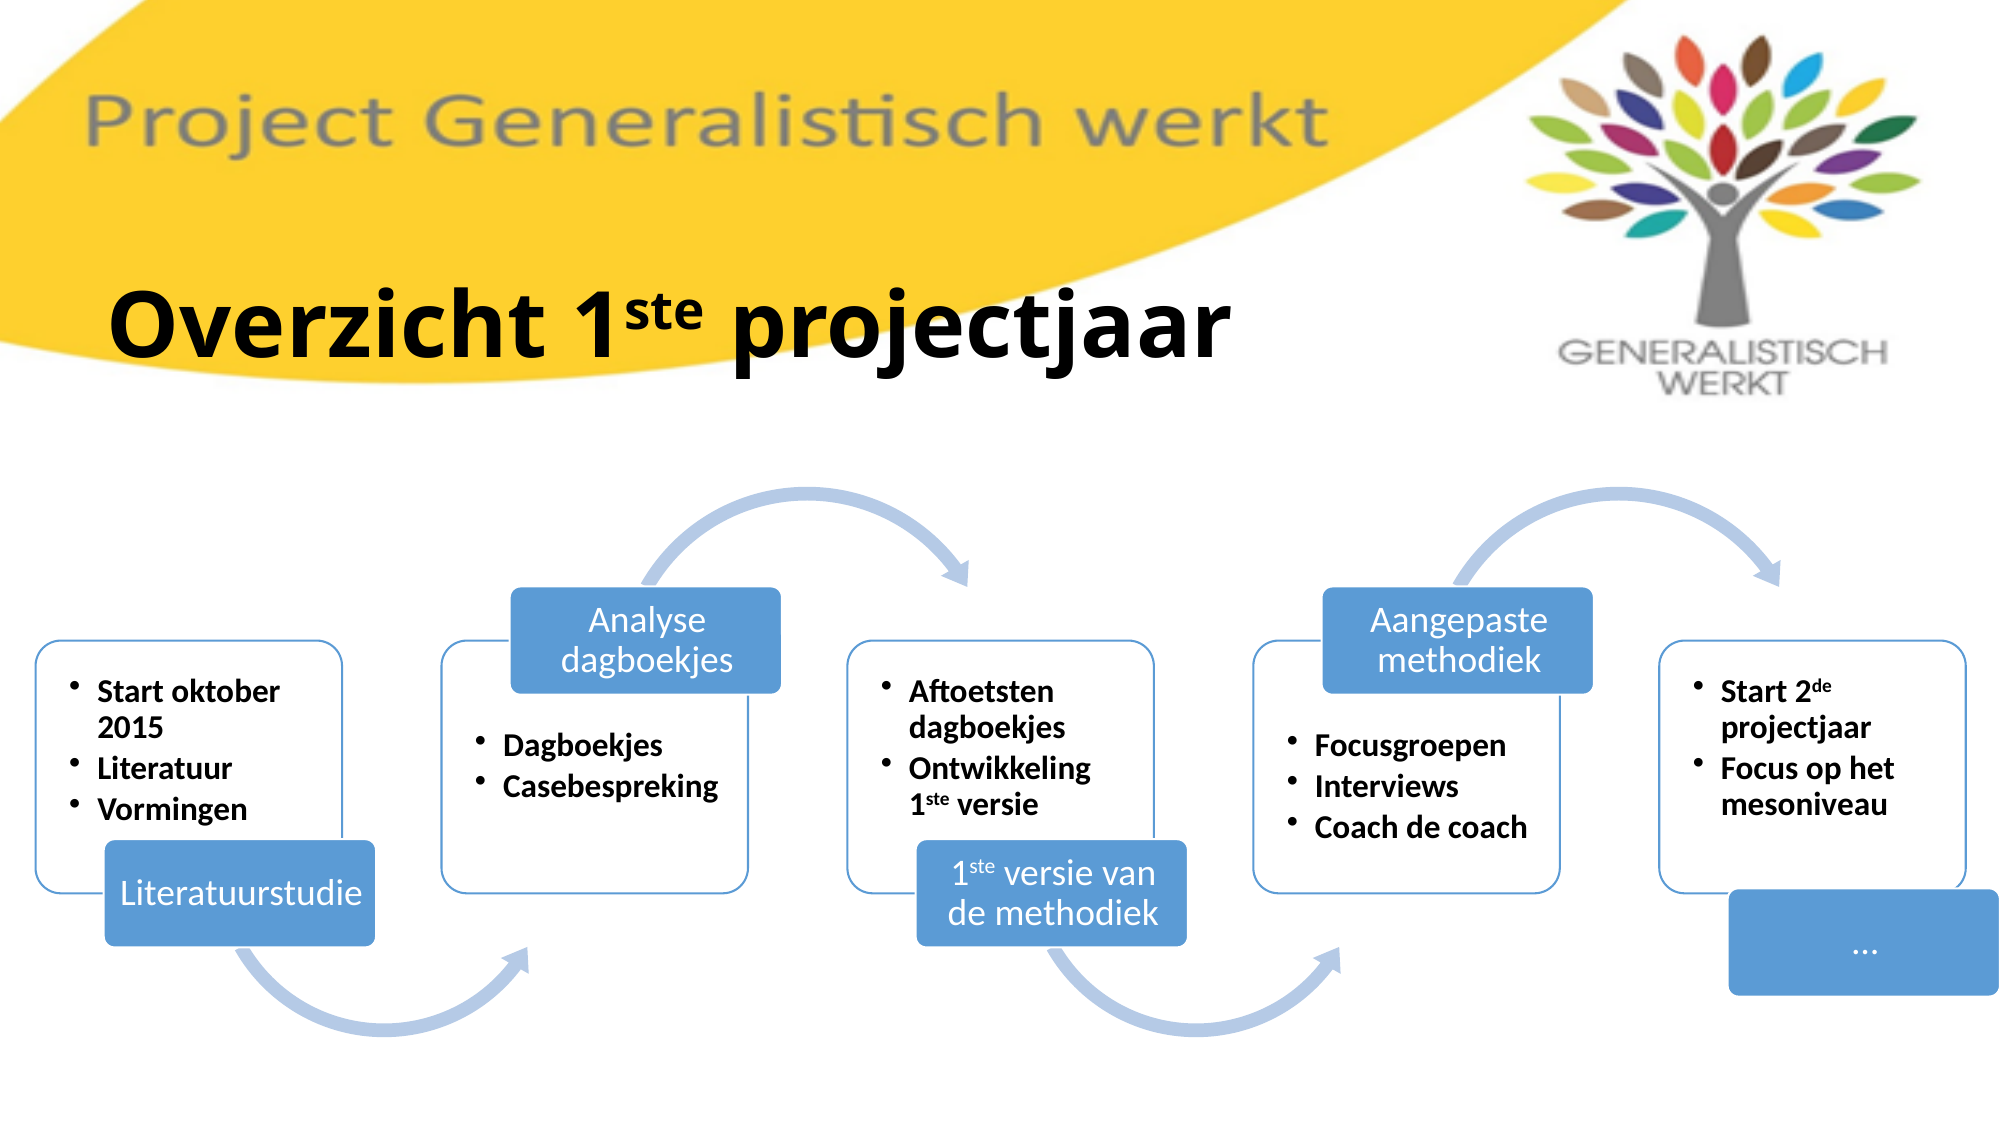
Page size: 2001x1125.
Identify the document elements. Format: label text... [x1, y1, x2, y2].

title Overzicht 1ste projectjaar [91, 275, 1814, 379]
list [35, 379, 2000, 1125]
